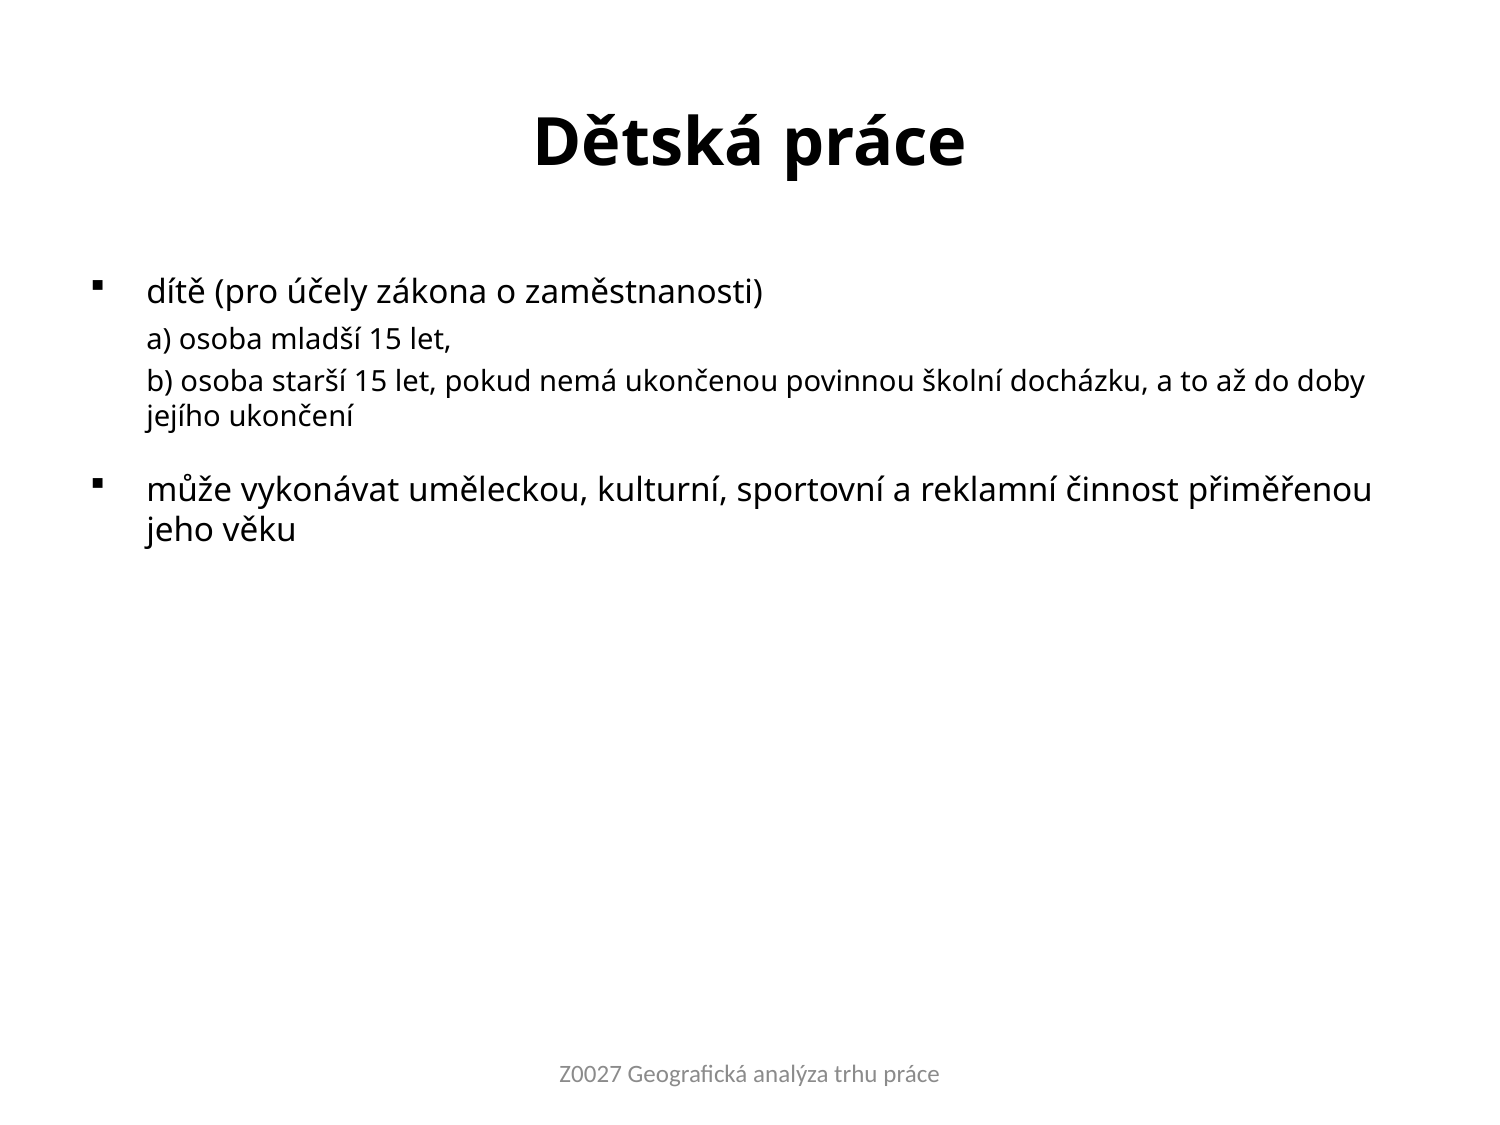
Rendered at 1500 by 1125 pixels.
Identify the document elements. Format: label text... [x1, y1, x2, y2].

title Dětská práce [75, 45, 1425, 233]
list dítě (pro účely zákona o zaměstnanosti) a) osoba mladší 15 let, b) osoba starší 15 let, pokud nemá ukončenou povinnou školní docházku, a to až do doby jejího ukončení může vykonávat uměleckou, kulturní, sportovní a reklamní činnost přiměřenou jeho věku [75, 262, 1425, 1094]
footer Z0027 Geografická analýza trhu práce [512, 1042, 988, 1103]
